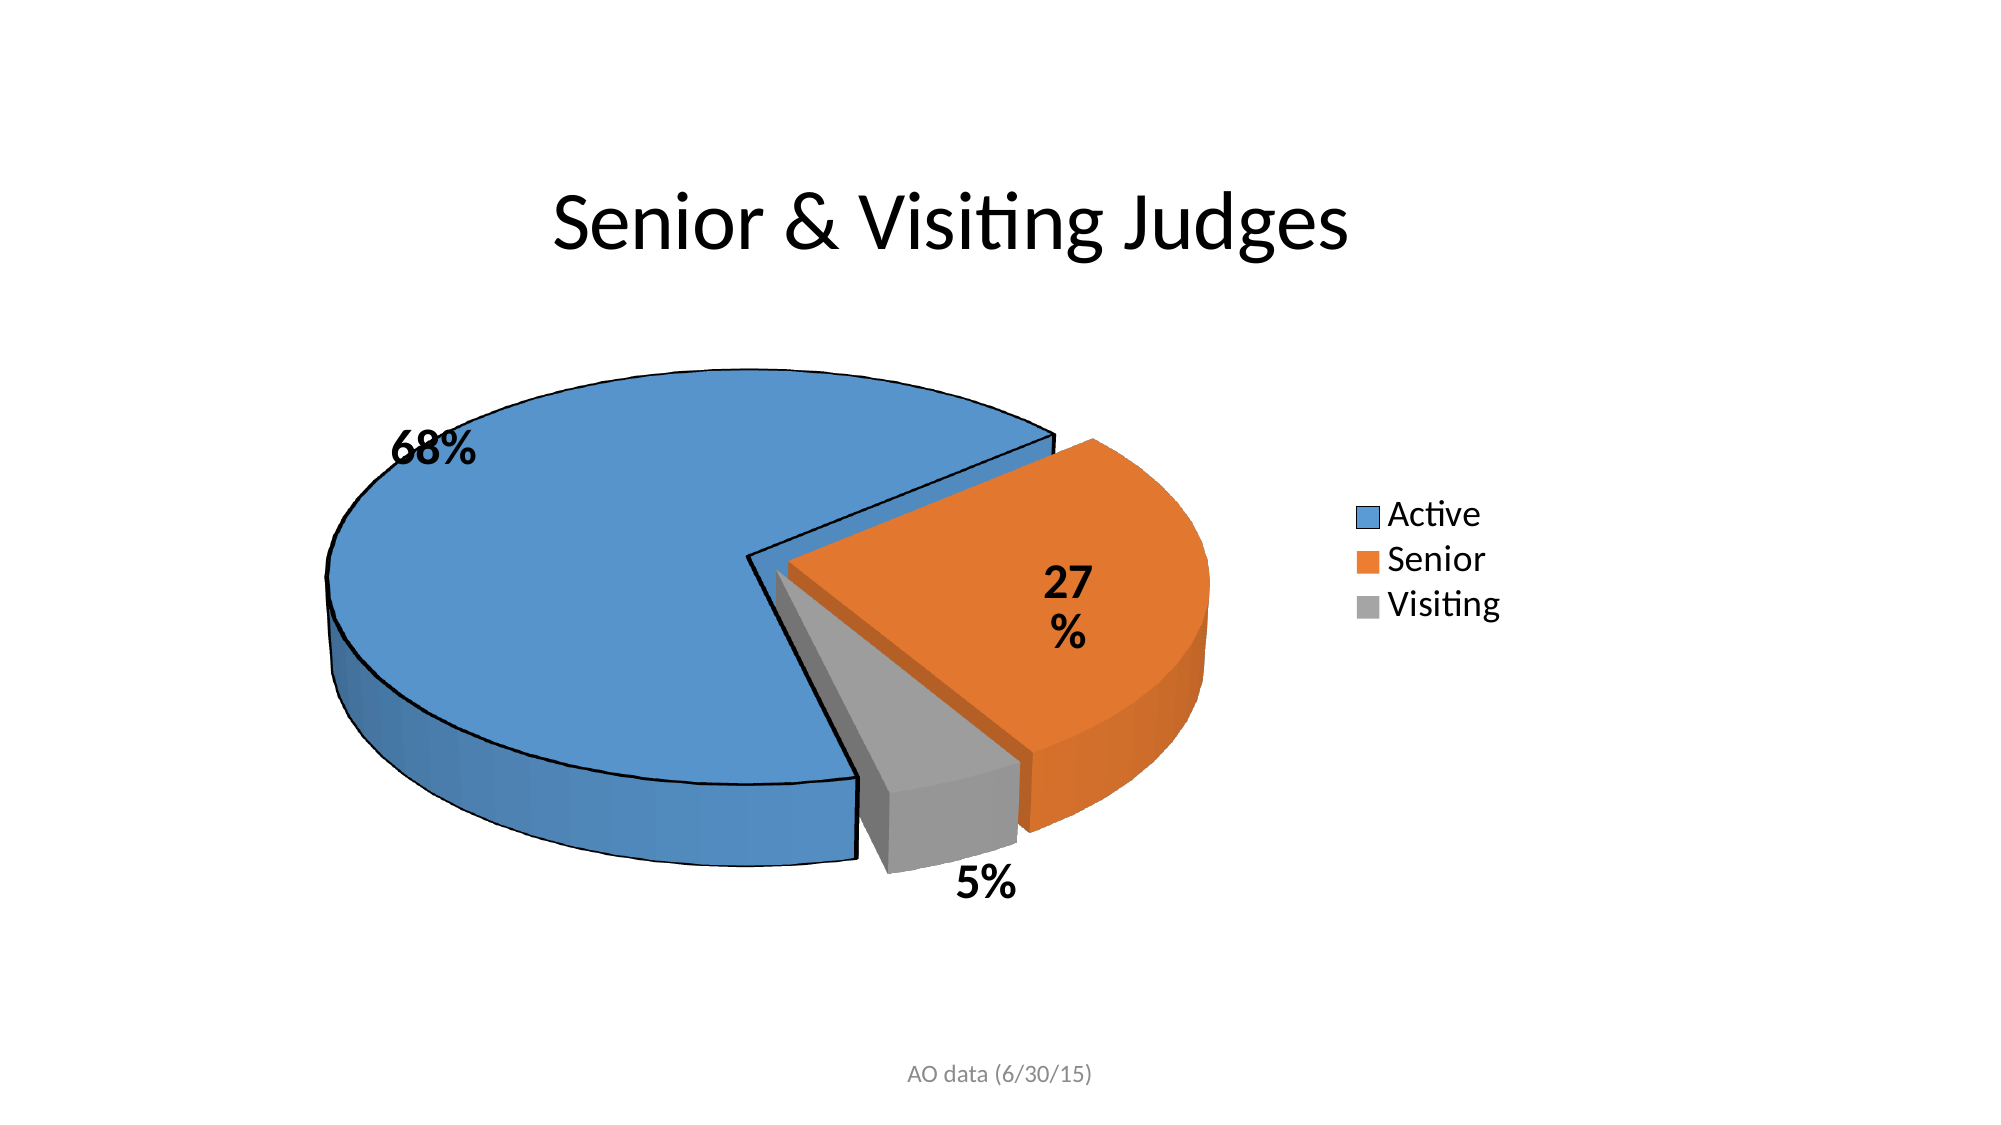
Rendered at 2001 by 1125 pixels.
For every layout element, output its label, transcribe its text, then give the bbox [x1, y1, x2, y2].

footer AO data (6/30/15) [662, 1050, 1338, 1103]
chart [249, 74, 1525, 1050]
